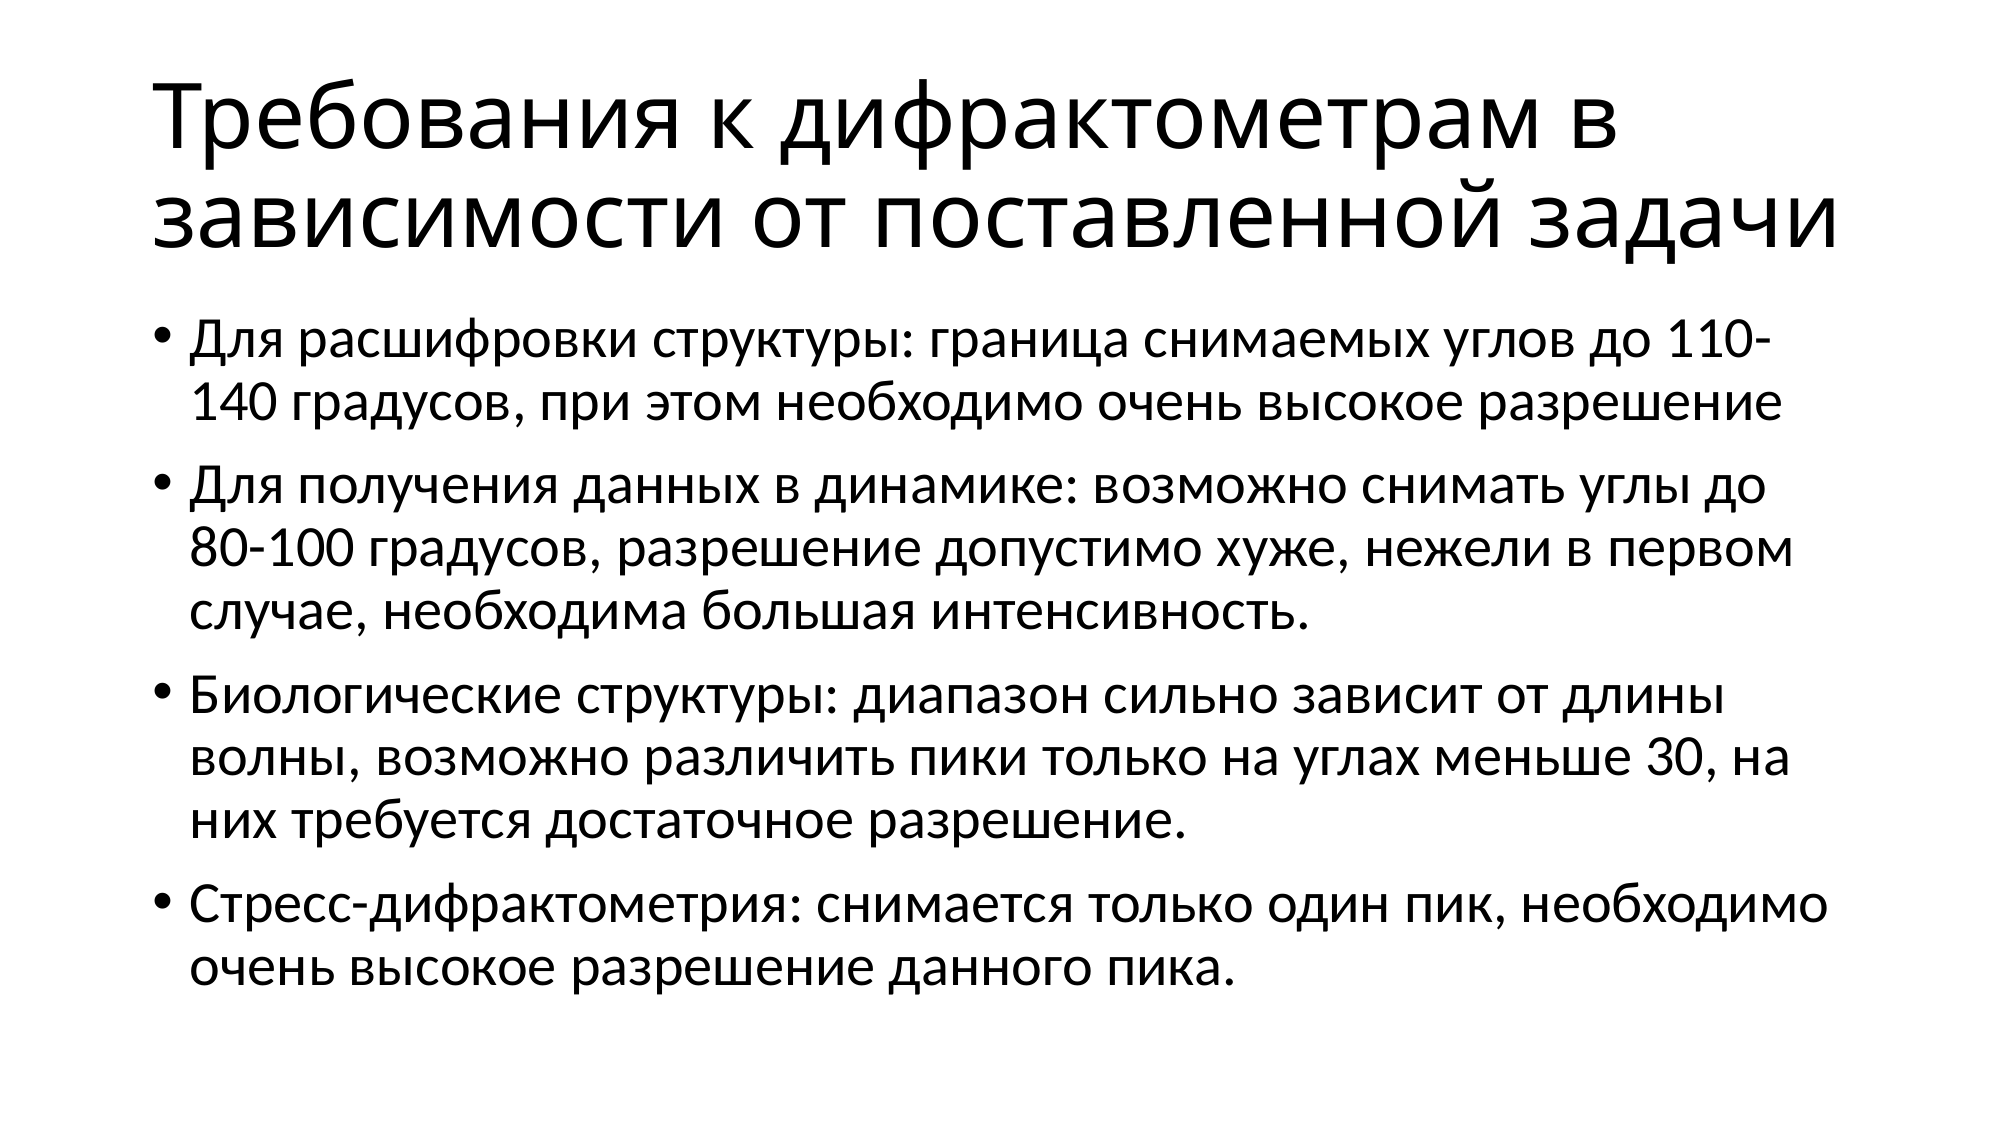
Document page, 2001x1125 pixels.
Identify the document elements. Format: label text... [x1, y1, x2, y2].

list Для расшифровки структуры: граница снимаемых углов до 110-140 градусов, при этом необходимо очень высокое разрешение Для получения данных в динамике: возможно снимать углы до 80-100 градусов, разрешение допустимо хуже, нежели в первом случае, необходима большая интенсивность. Биологические структуры: диапазон сильно зависит от длины волны, возможно различить пики только на углах меньше 30, на них требуется достаточное разрешение. Стресс-дифрактометрия: снимается только один пик, необходимо очень высокое разрешение данного пика. [137, 299, 1863, 1014]
title Требования к дифрактометрам в зависимости от поставленной задачи [137, 59, 1863, 278]
